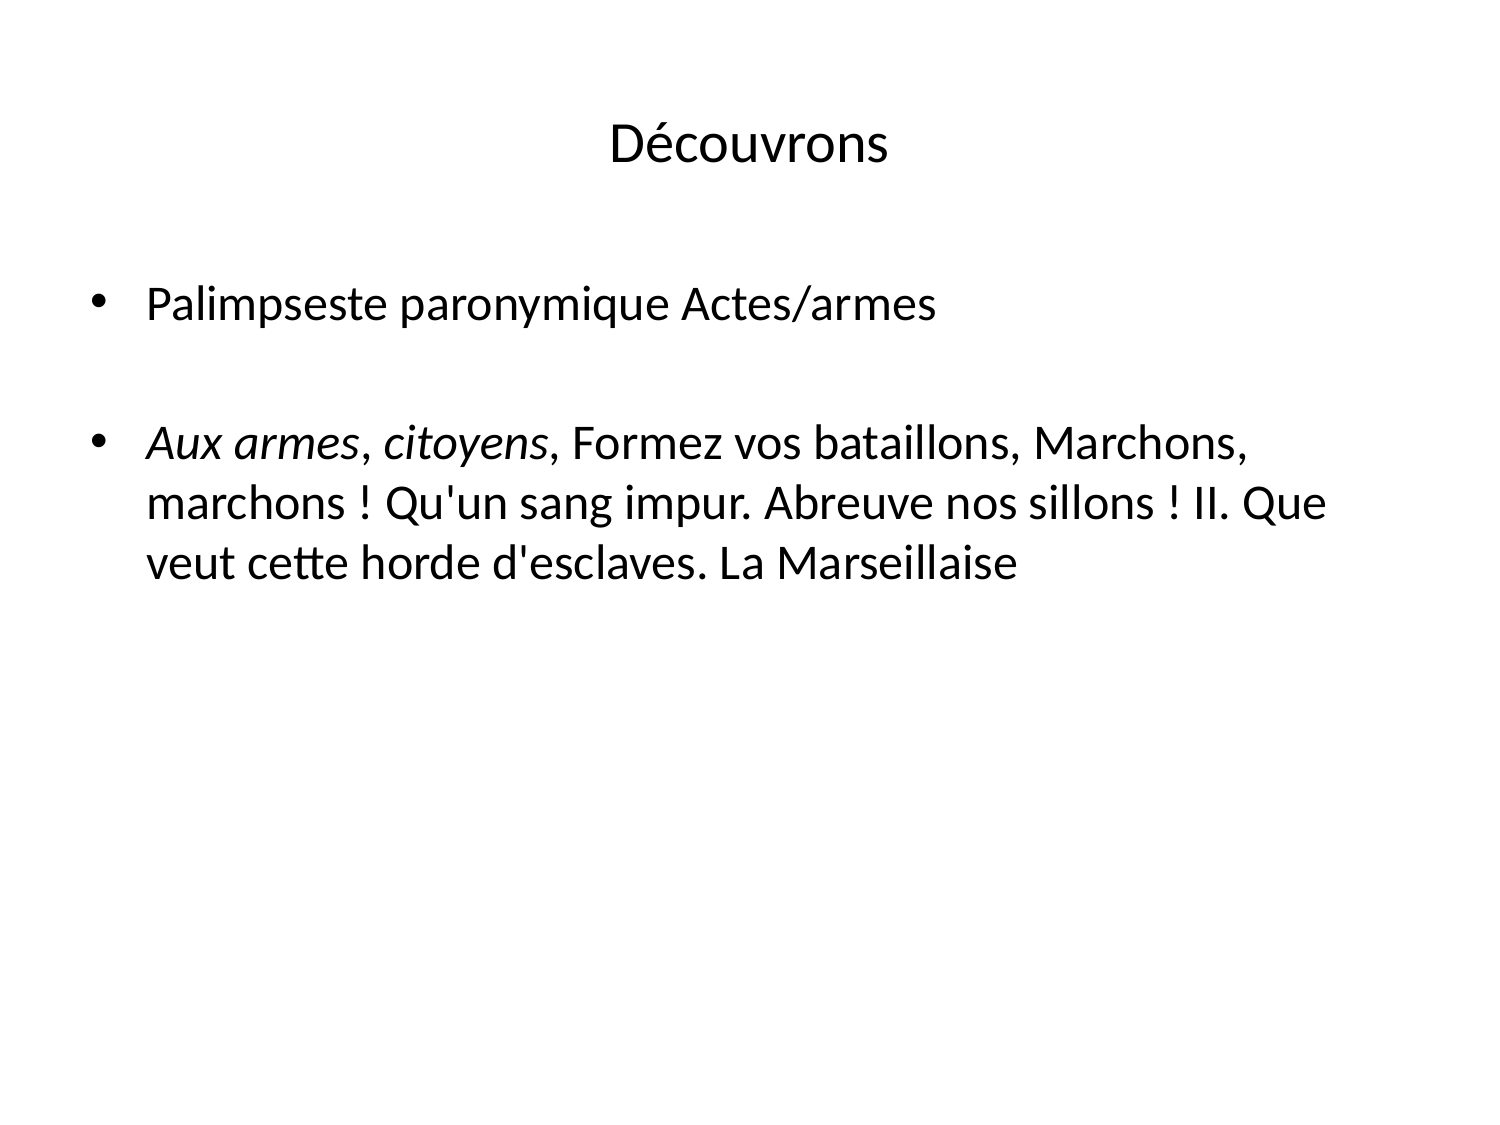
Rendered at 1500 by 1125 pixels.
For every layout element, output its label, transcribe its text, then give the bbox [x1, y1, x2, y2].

title Découvrons [75, 45, 1425, 233]
list Palimpseste paronymique Actes/armes Aux armes, citoyens, Formez vos bataillons, Marchons, marchons ! Qu'un sang impur. Abreuve nos sillons ! II. Que veut cette horde d'esclaves. La Marseillaise [75, 262, 1425, 1005]
